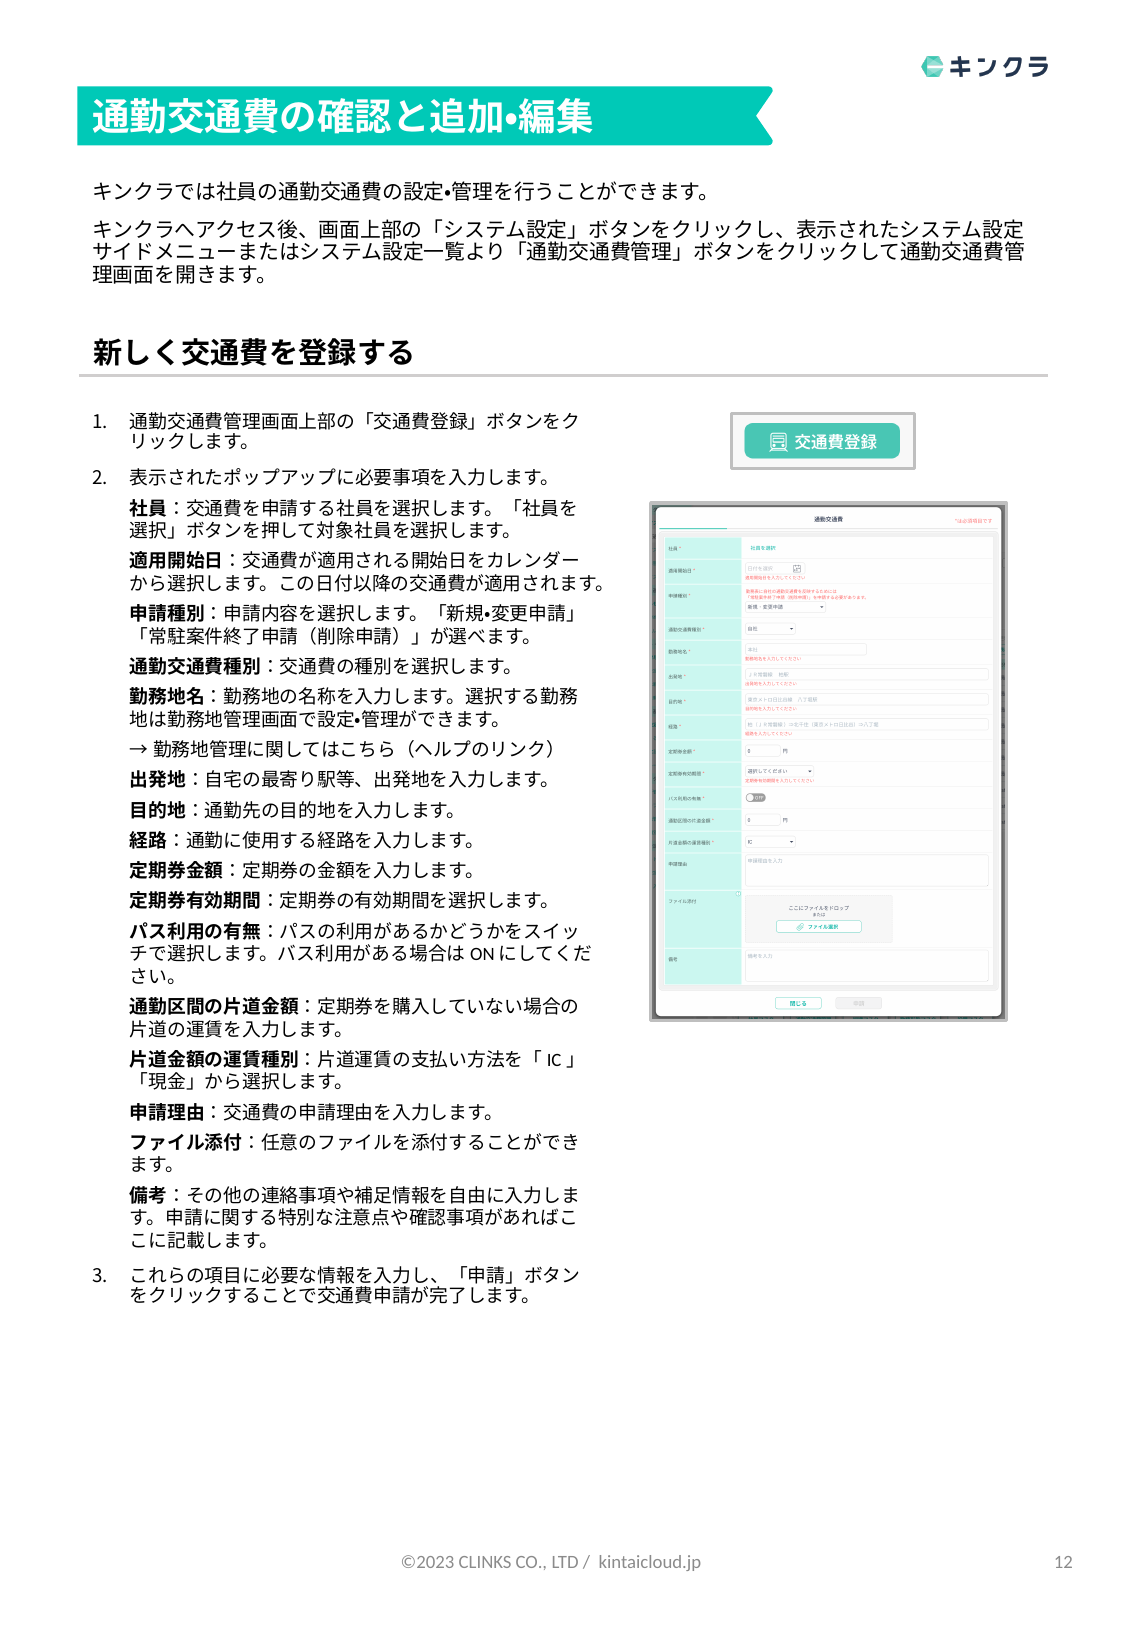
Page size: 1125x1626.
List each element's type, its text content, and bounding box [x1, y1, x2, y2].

picture [732, 415, 914, 467]
list キンクラでは社員の通勤交通費の設定・管理を行うことができます。 キンクラへアクセス後、画面上部の「システム設定」ボタンをクリックし、表示されたシステム設定サイドメニューまたはシステム設定一覧より「通勤交通費管理」ボタンをクリックして通勤交通費管理画面を開きます。 [77, 173, 1048, 1117]
picture [652, 504, 1005, 1019]
picture [921, 56, 1048, 77]
text_box 通勤交通費の確認と追加・編集 [77, 86, 773, 146]
text_box 通勤交通費管理画面上部の「交通費登録」ボタンをクリックします。 表示されたポップアップに必要事項を入力します。 社員：交通費を申請する社員を選択します。「社員を選択」ボタンを押して対象社員を選択します。 適用開始日：交通費が適用される開始日をカレンダーから選択します。この日付以降の交通費が適用されます。 申請種別：申請内容を選択します。「新規・変更申請」「常駐案件終了申請（削除申請）」が選べます。 通勤交通費種別：交通費の種別を選択します。 勤務地名：勤務地の名称を入力します。選択する勤務地は勤務地管理画面で設定・管理ができます。 →勤務地管理に関してはこちら（ヘルプのリンク） 出発地：自宅の最寄り駅等、出発地を入力します。 目的地：通勤先の目的地を入力します。 経路：通勤に使用する経路を入力します。 定期券金額：定期券の金額を入力します。 定期券有効期間：定期券の有効期間を選択します。 パス利用の有無：パスの利用があるかどうかをスイッチで選択します。バス利用がある場合はONにしてください。 通勤区間の片道金額：定期券を購入していない場合の片道の運賃を入力します。 片道金額の運賃種別：片道運賃の支払い方法を「IC」「現金」から選択します。 申請理由：交通費の申請理由を入力します。 ファイル添付：任意のファイルを添付することができます。 備考：その他の連絡事項や補足情報を自由に入力します。申請に関する特別な注意点や確認事項があればここに記載します。 これらの項目に必要な情報を入力し、「申請」ボタンをクリックすることで交通費申請が完了します。 [77, 404, 611, 1315]
slide_number 12 [834, 1538, 1088, 1581]
footer ©2023 CLINKS CO., LTD / kintaicloud.jp [372, 1539, 753, 1581]
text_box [78, 327, 1048, 378]
